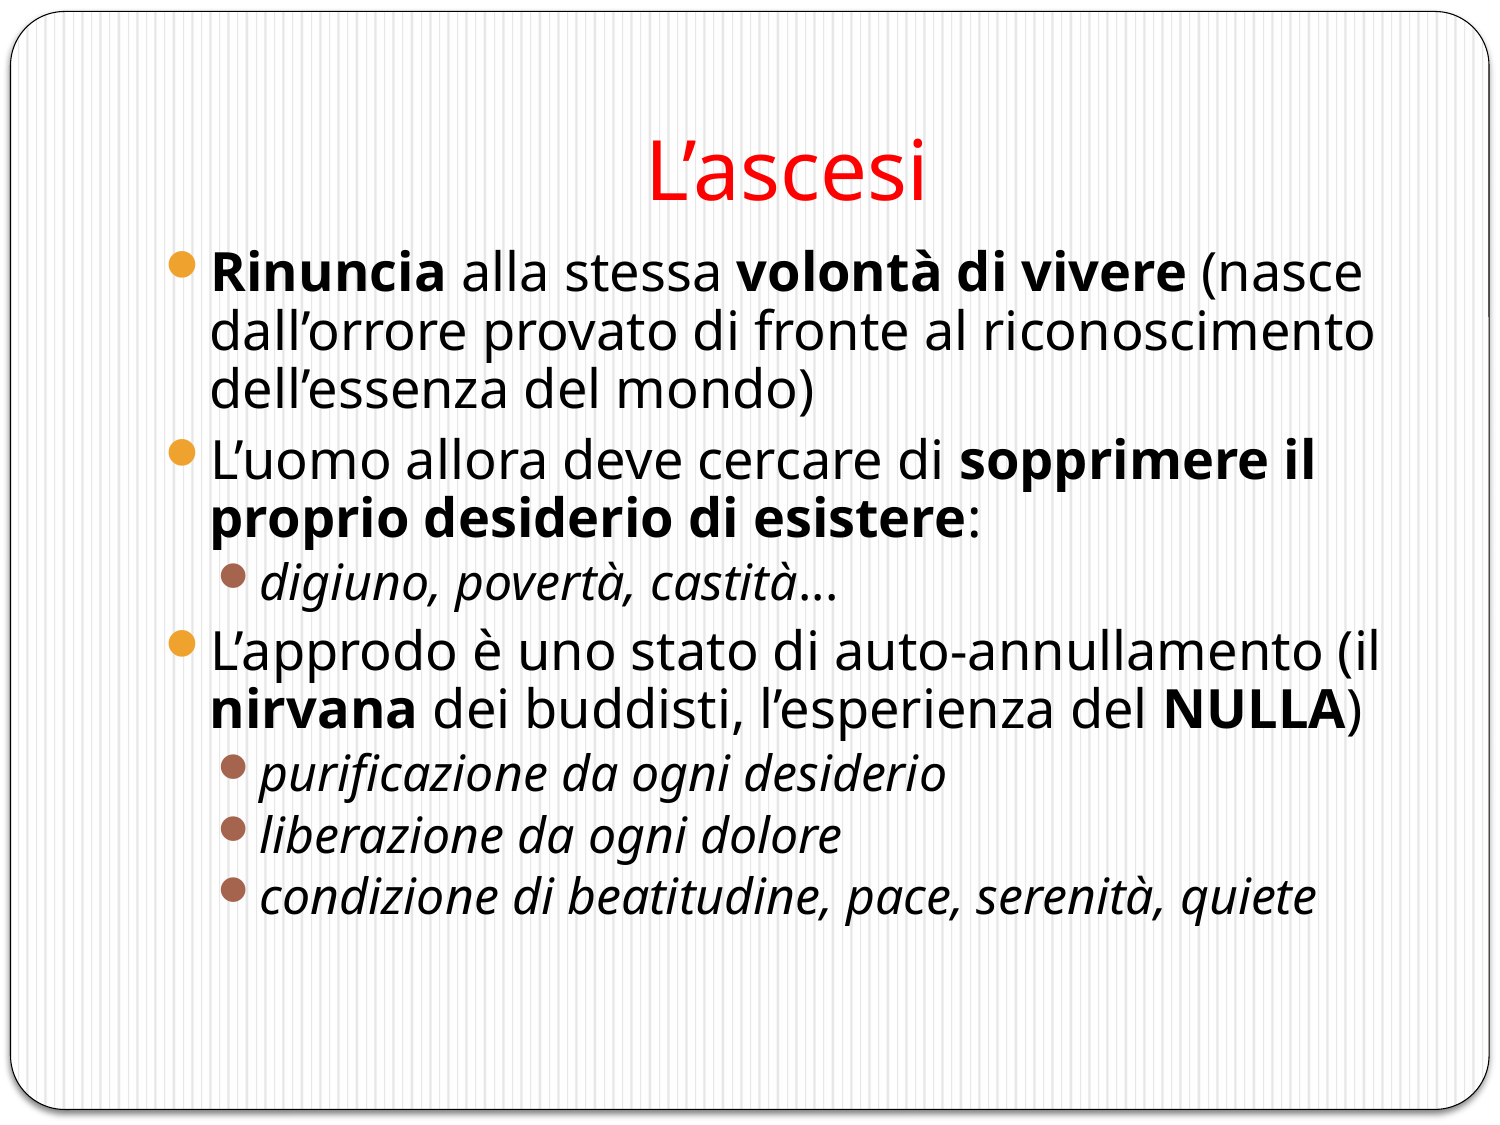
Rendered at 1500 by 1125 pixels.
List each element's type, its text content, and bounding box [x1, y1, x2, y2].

list Rinuncia alla stessa volontà di vivere (nasce dall’orrore provato di fronte al riconoscimento dell’essenza del mondo) L’uomo allora deve cercare di sopprimere il proprio desiderio di esistere: digiuno, povertà, castità... L’approdo è uno stato di auto-annullamento (il nirvana dei buddisti, l’esperienza del NULLA) purificazione da ogni desiderio liberazione da ogni dolore condizione di beatitudine, pace, serenità, quiete [150, 237, 1425, 1059]
title L’ascesi [150, 45, 1425, 233]
